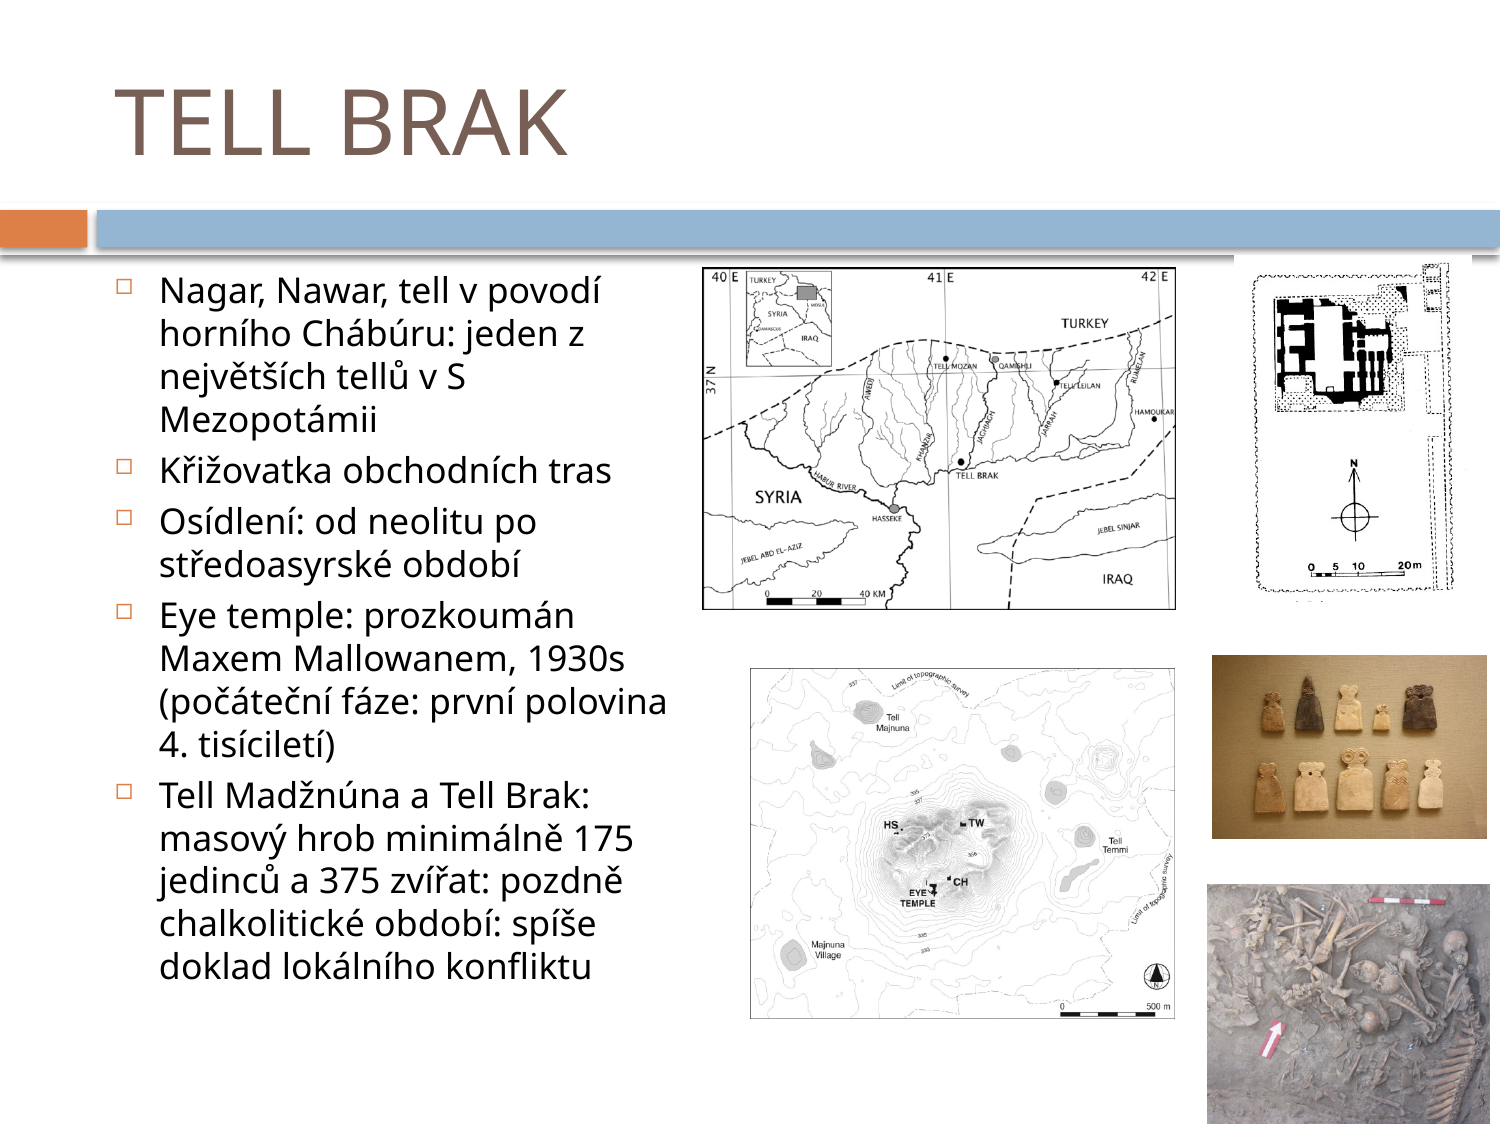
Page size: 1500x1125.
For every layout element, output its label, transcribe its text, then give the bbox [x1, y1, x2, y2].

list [702, 266, 1177, 611]
picture [749, 668, 1176, 1019]
list Nagar, Nawar, tell v povodí horního Chábúru: jeden z největších tellů v S Mezopotámii Křižovatka obchodních tras Osídlení: od neolitu po středoasyrské období Eye temple: prozkoumán Maxem Mallowanem, 1930s (počáteční fáze: první polovina 4. tisíciletí) Tell Madžnúna a Tell Brak: masový hrob minimálně 175 jedinců a 375 zvířat: pozdně chalkolitické období: spíše doklad lokálního konfliktu [99, 260, 703, 1011]
picture [1207, 884, 1491, 1124]
title TELL BRAK [99, 37, 1438, 200]
picture [1233, 254, 1473, 603]
picture [1212, 655, 1487, 839]
